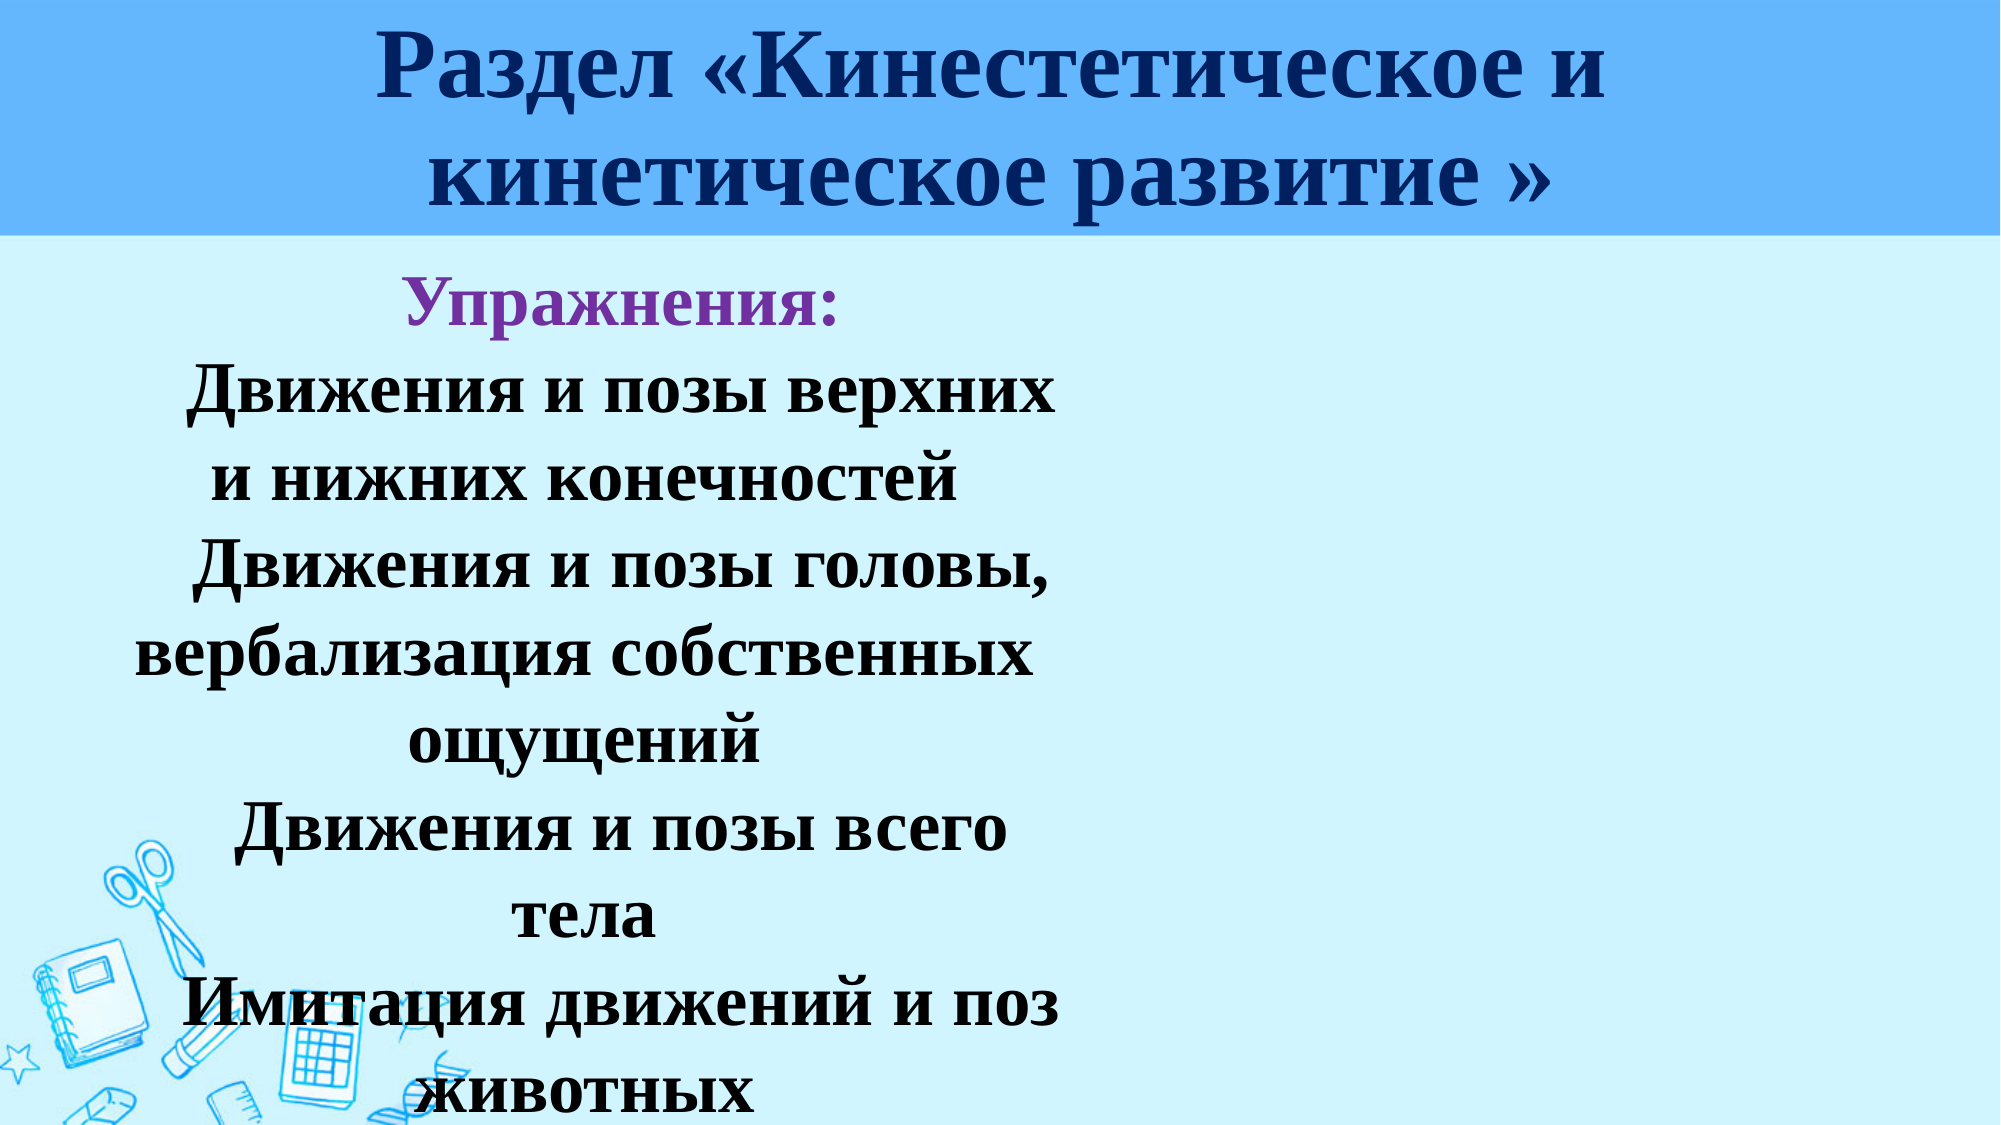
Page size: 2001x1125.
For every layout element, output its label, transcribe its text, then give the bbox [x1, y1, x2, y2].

picture [0, 0, 2001, 1125]
title Раздел «Кинестетическое и кинетическое развитие » [77, 10, 1907, 228]
text_box Упражнения: Движения и позы верхних и нижних конечностей Движения и позы головы, вербализация собственных ощущений Движения и позы всего тела Имитация движений и поз животных [84, 245, 1085, 1125]
